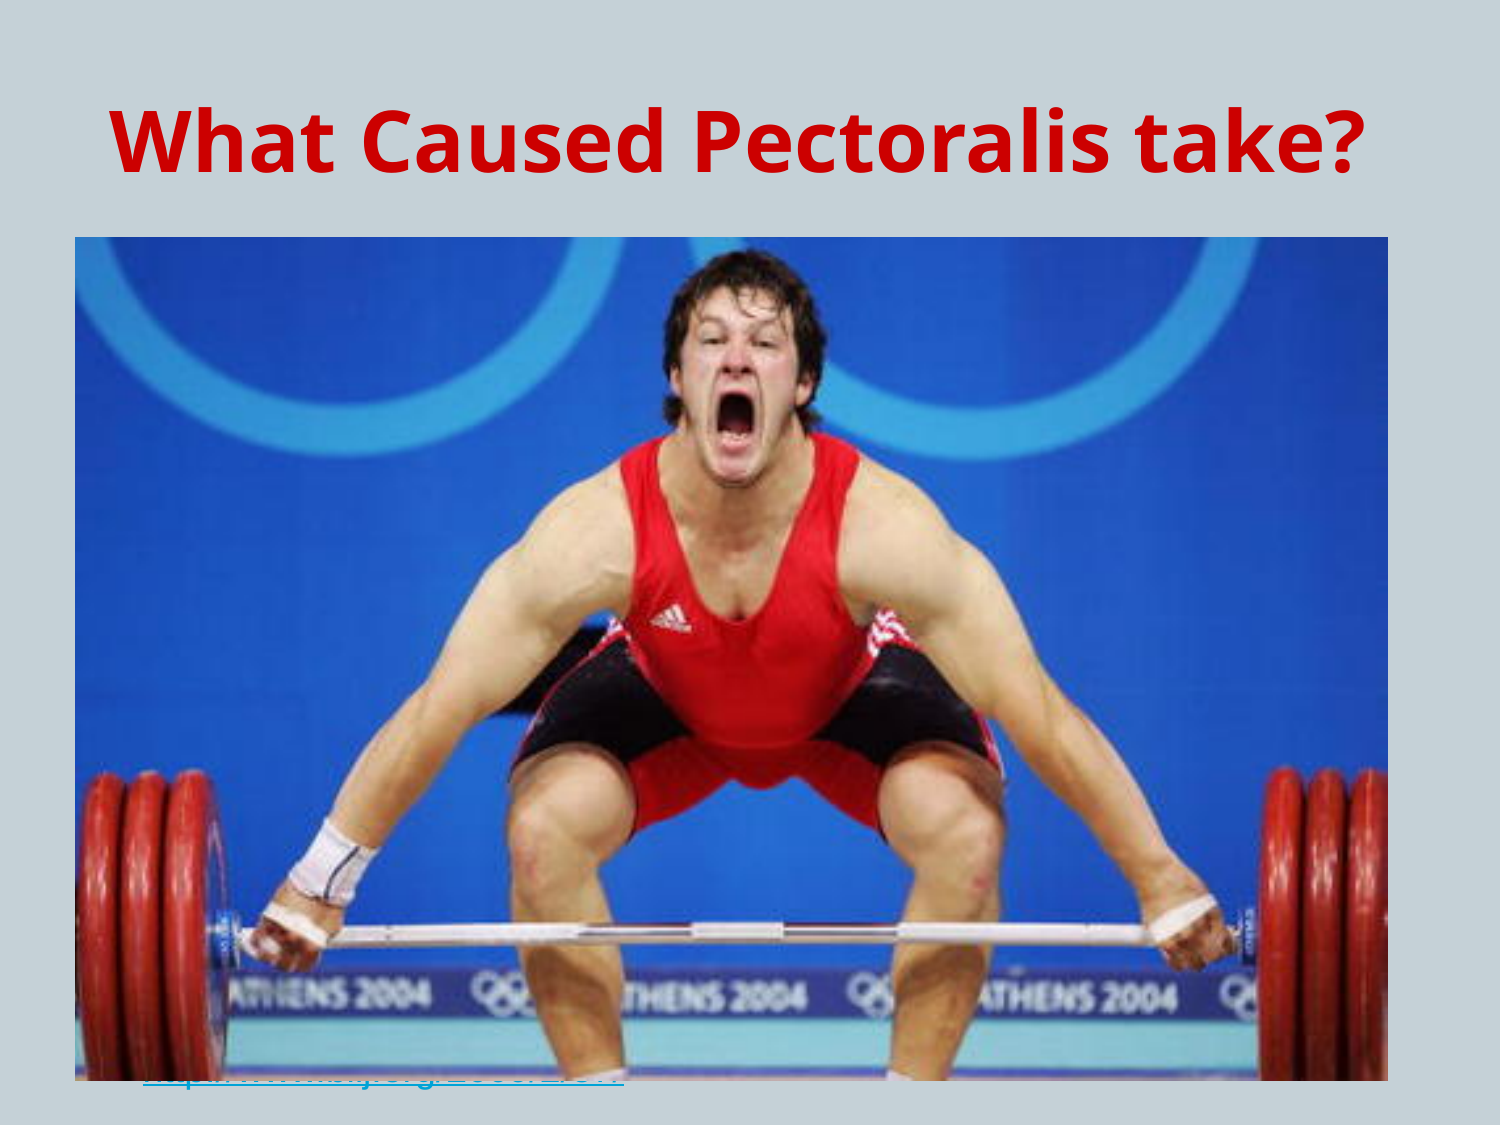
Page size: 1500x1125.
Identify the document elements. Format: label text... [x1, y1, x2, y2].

picture [74, 237, 1388, 1081]
title What Caused Pectoralis take? [75, 45, 1425, 233]
